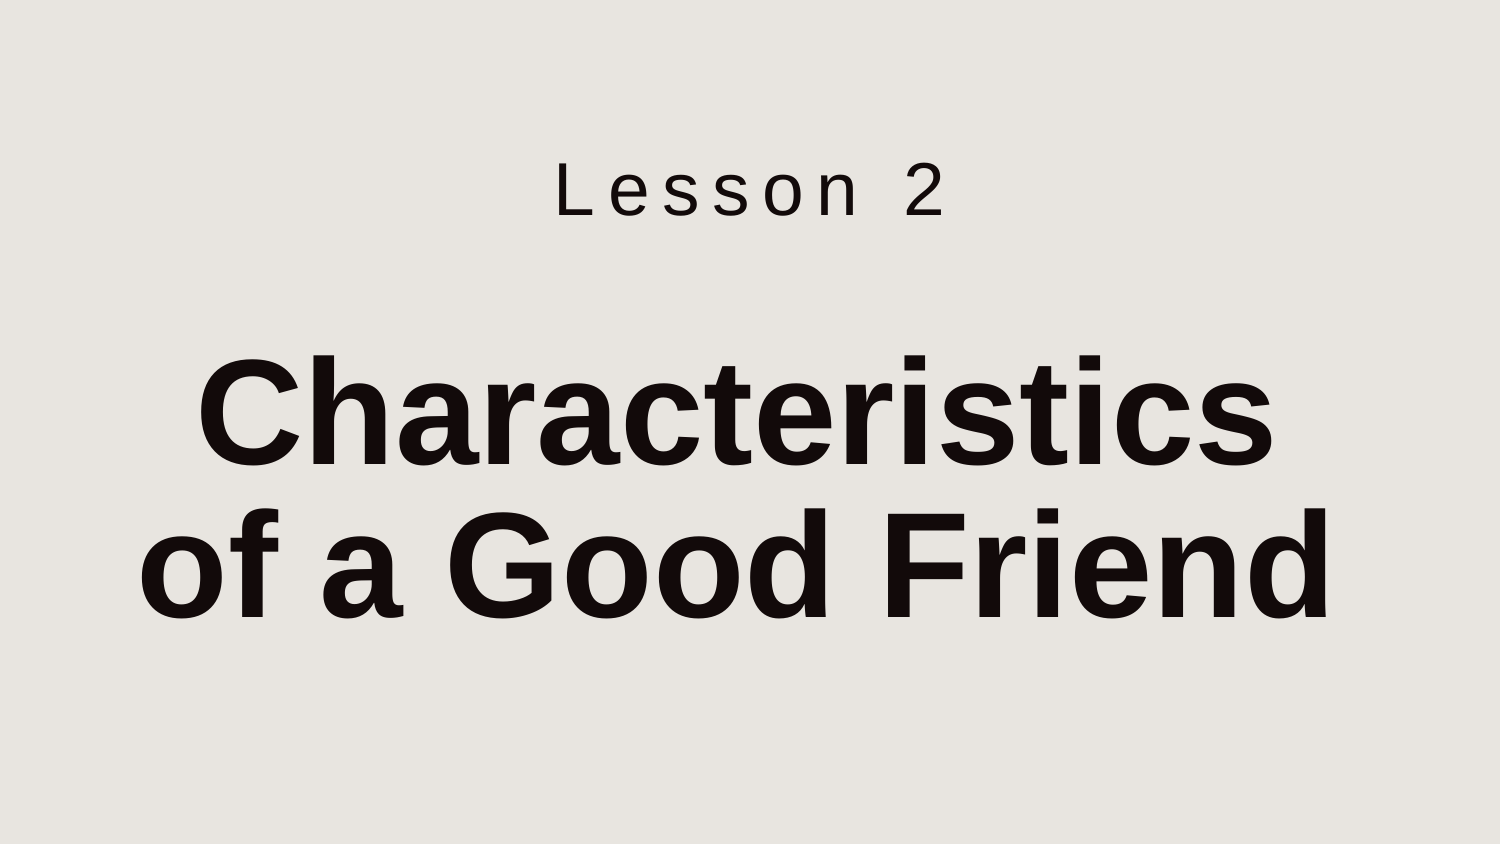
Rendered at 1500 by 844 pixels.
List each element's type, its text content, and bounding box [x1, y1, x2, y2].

subtitle Lesson 2 [225, 159, 1275, 238]
title Characteristics of a Good Friend [99, 334, 1375, 747]
